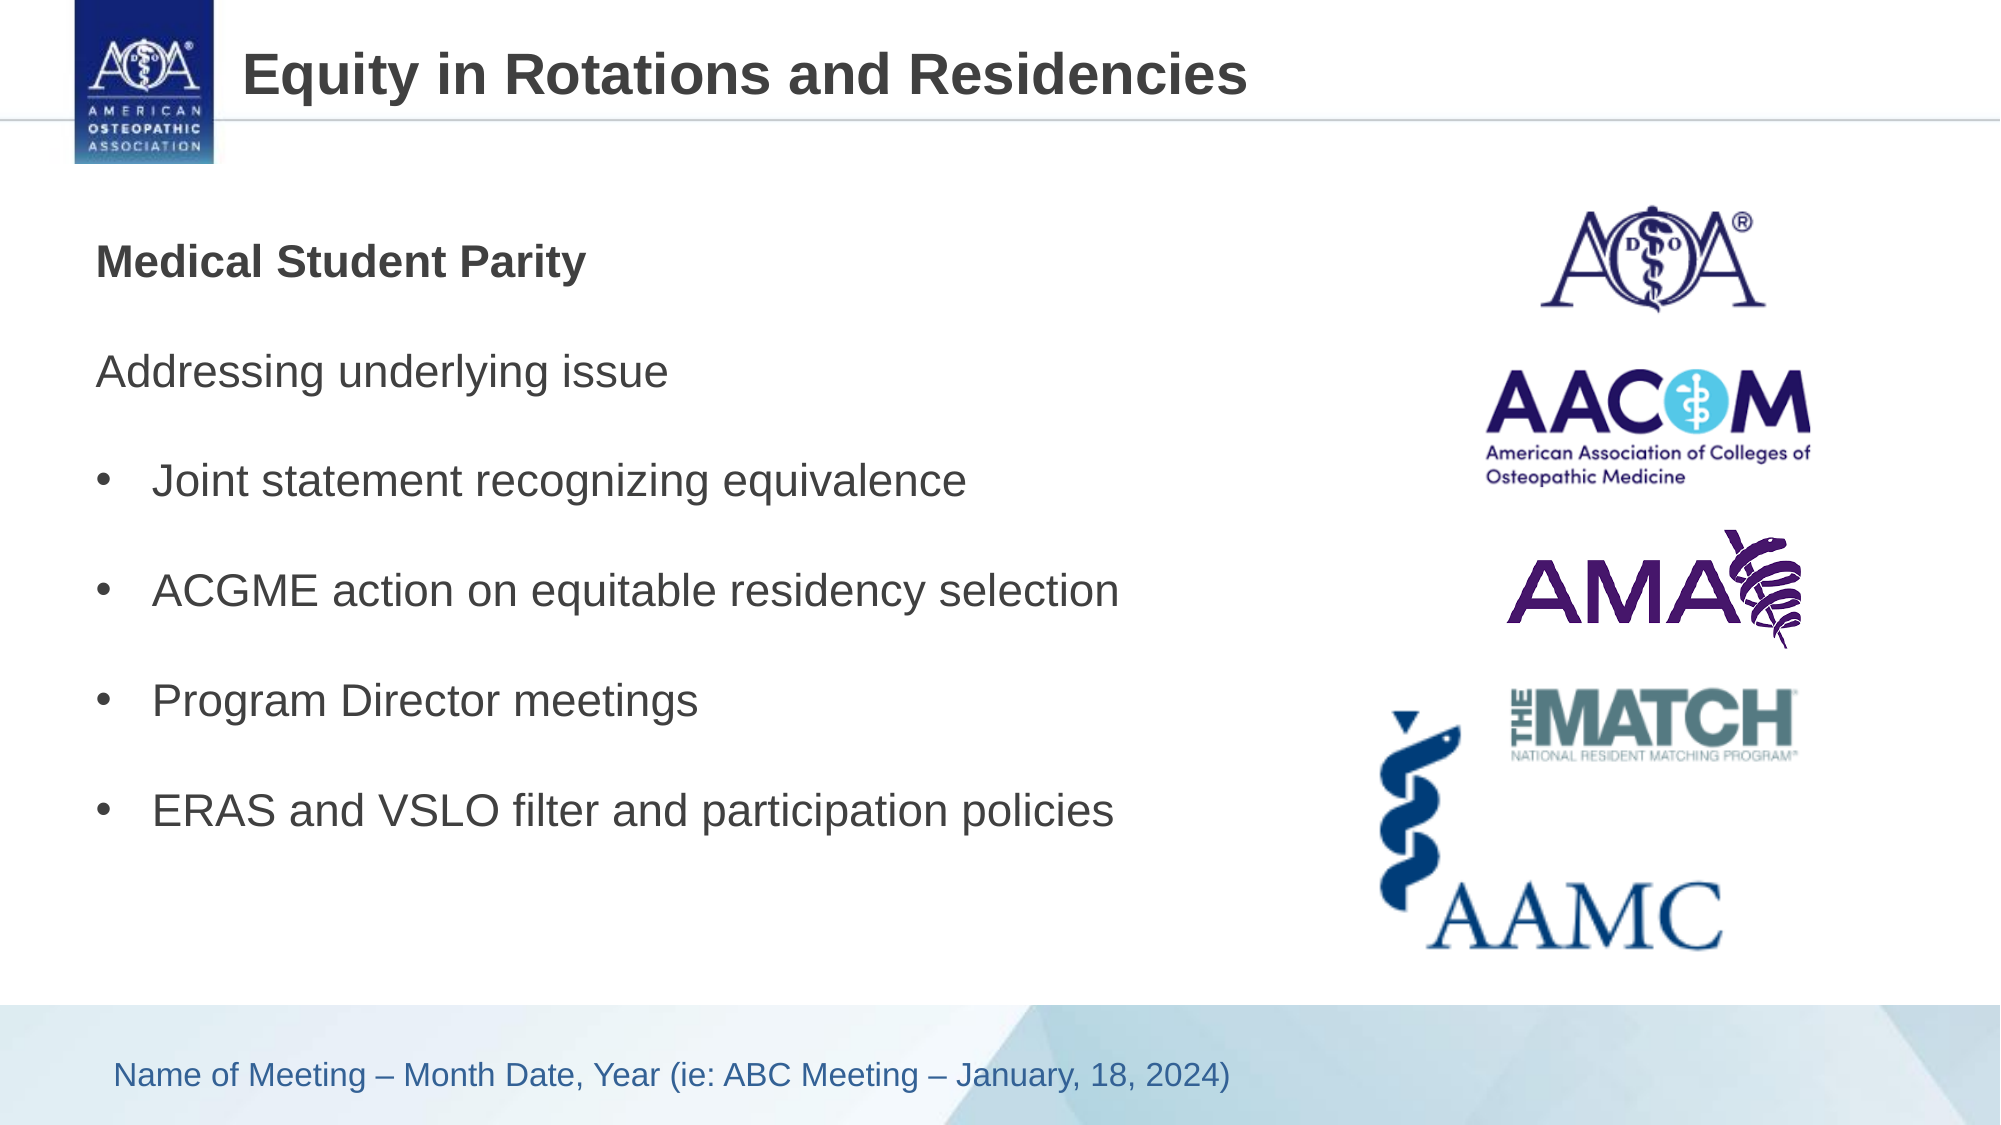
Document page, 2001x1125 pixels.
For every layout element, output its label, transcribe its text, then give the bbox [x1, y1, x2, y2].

picture [1374, 678, 1801, 971]
text_box Name of Meeting – Month Date, Year (ie: ABC Meeting – January, 18, 2024) [98, 1042, 1370, 1103]
list Medical Student Parity Addressing underlying issue Joint statement recognizing equivalence ACGME action on equitable residency selection Program Director meetings ERAS and VSLO filter and participation policies [80, 223, 1217, 908]
picture [1533, 181, 1773, 339]
text_box [96, 203, 1375, 337]
picture [0, 1005, 2000, 1125]
picture [0, 0, 2000, 164]
picture [1505, 527, 1801, 650]
picture [1442, 344, 1863, 502]
title Equity in Rotations and Residencies [227, 22, 1953, 130]
